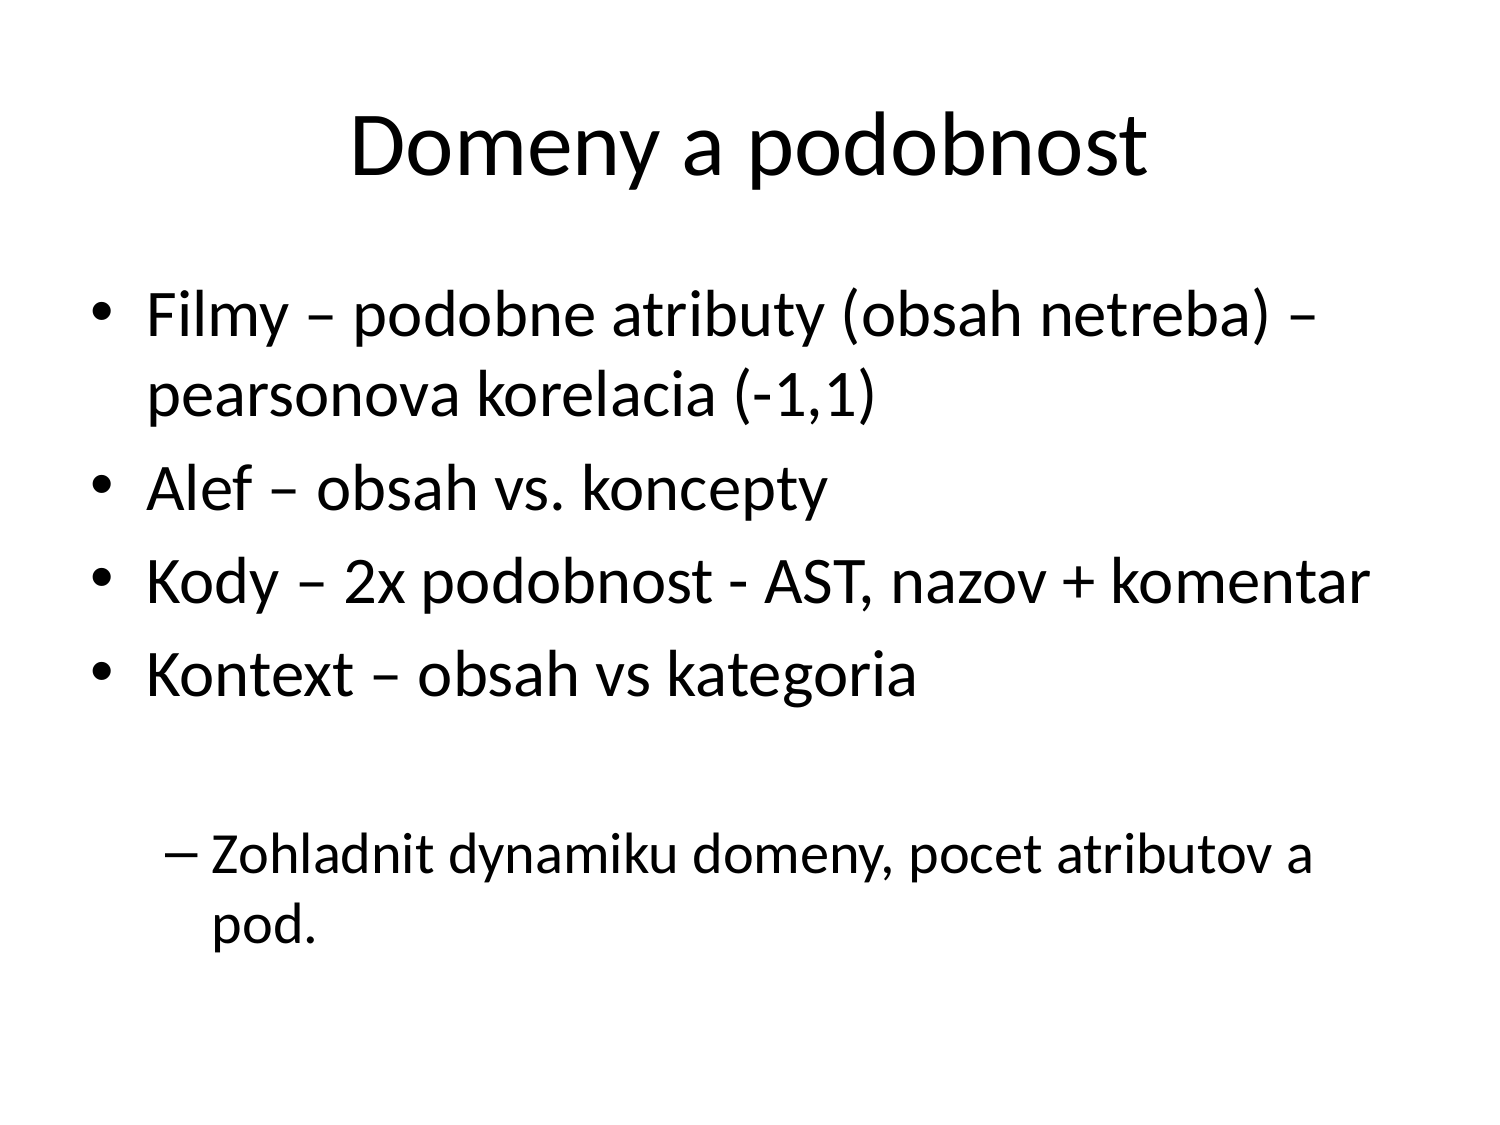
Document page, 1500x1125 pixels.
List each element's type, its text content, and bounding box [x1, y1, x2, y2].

title Domeny a podobnost [75, 45, 1425, 233]
list Filmy – podobne atributy (obsah netreba) – pearsonova korelacia (-1,1) Alef – obsah vs. koncepty Kody – 2x podobnost - AST, nazov + komentar Kontext – obsah vs kategoria Zohladnit dynamiku domeny, pocet atributov a pod. [75, 262, 1425, 1005]
